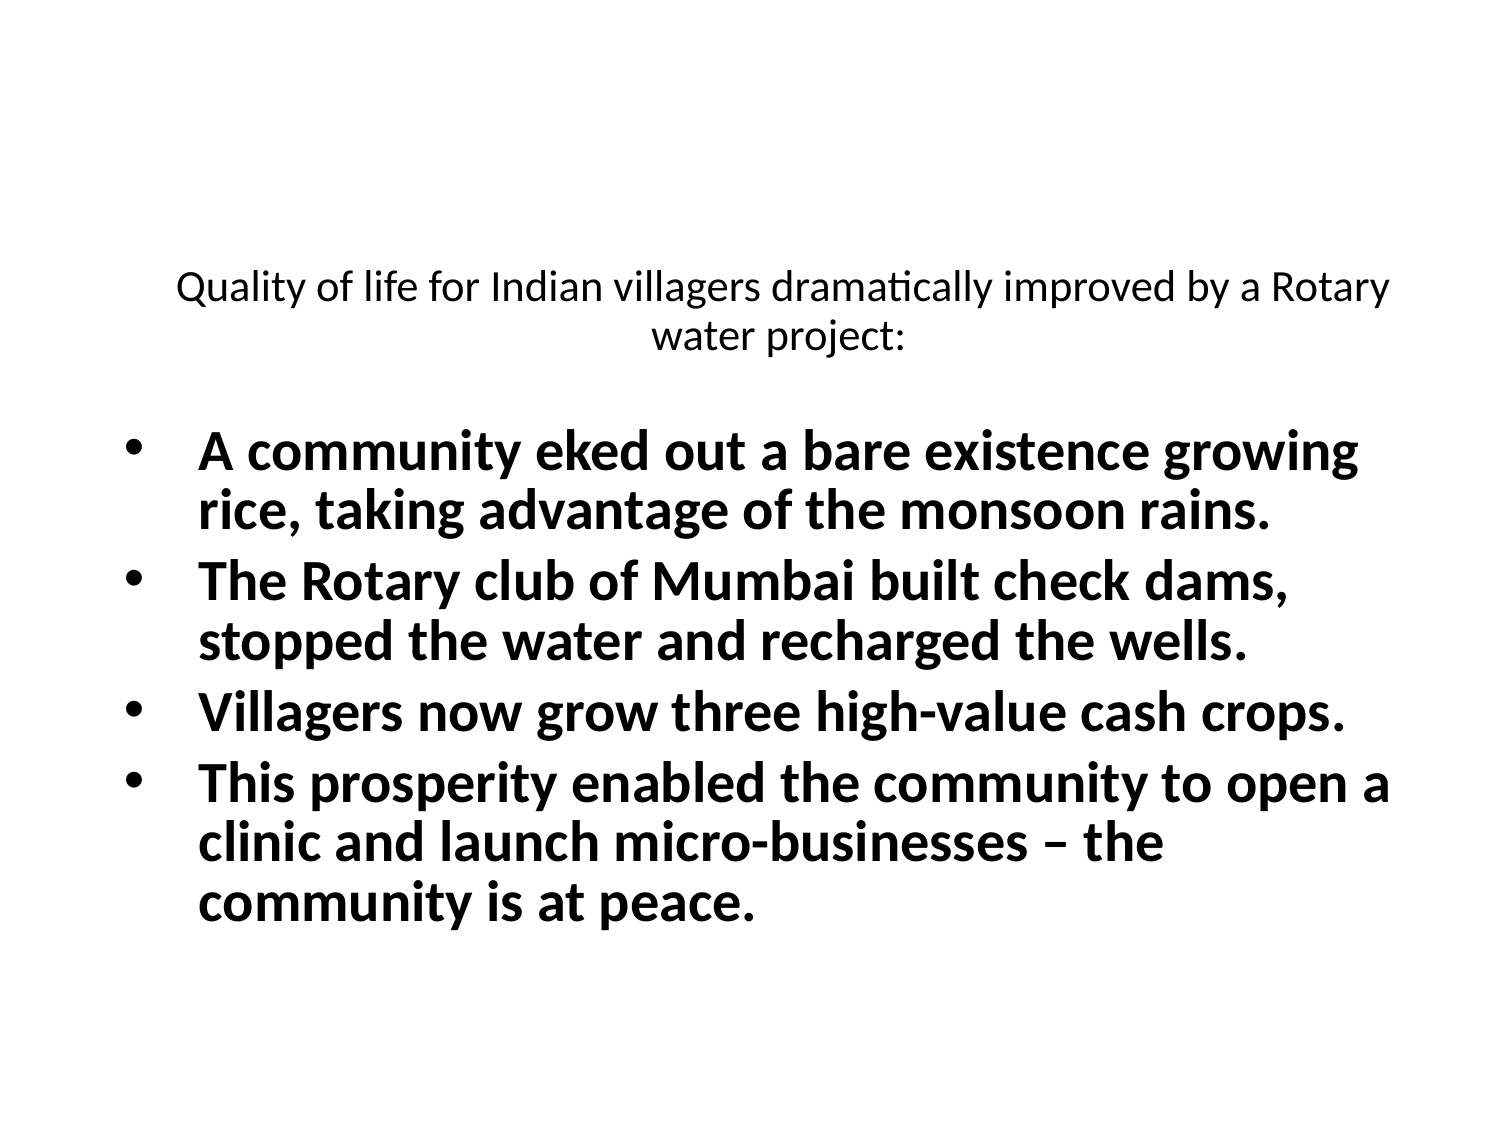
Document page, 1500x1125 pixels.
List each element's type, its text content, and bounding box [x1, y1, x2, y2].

title Quality of life for Indian villagers dramatically improved by a Rotary water project: [108, 255, 1459, 368]
list A community eked out a bare existence growing rice, taking advantage of the monsoon rains. The Rotary club of Mumbai built check dams, stopped the water and recharged the wells. Villagers now grow three high-value cash crops. This prosperity enabled the community to open a clinic and launch micro-businesses – the community is at peace. [108, 414, 1459, 1047]
